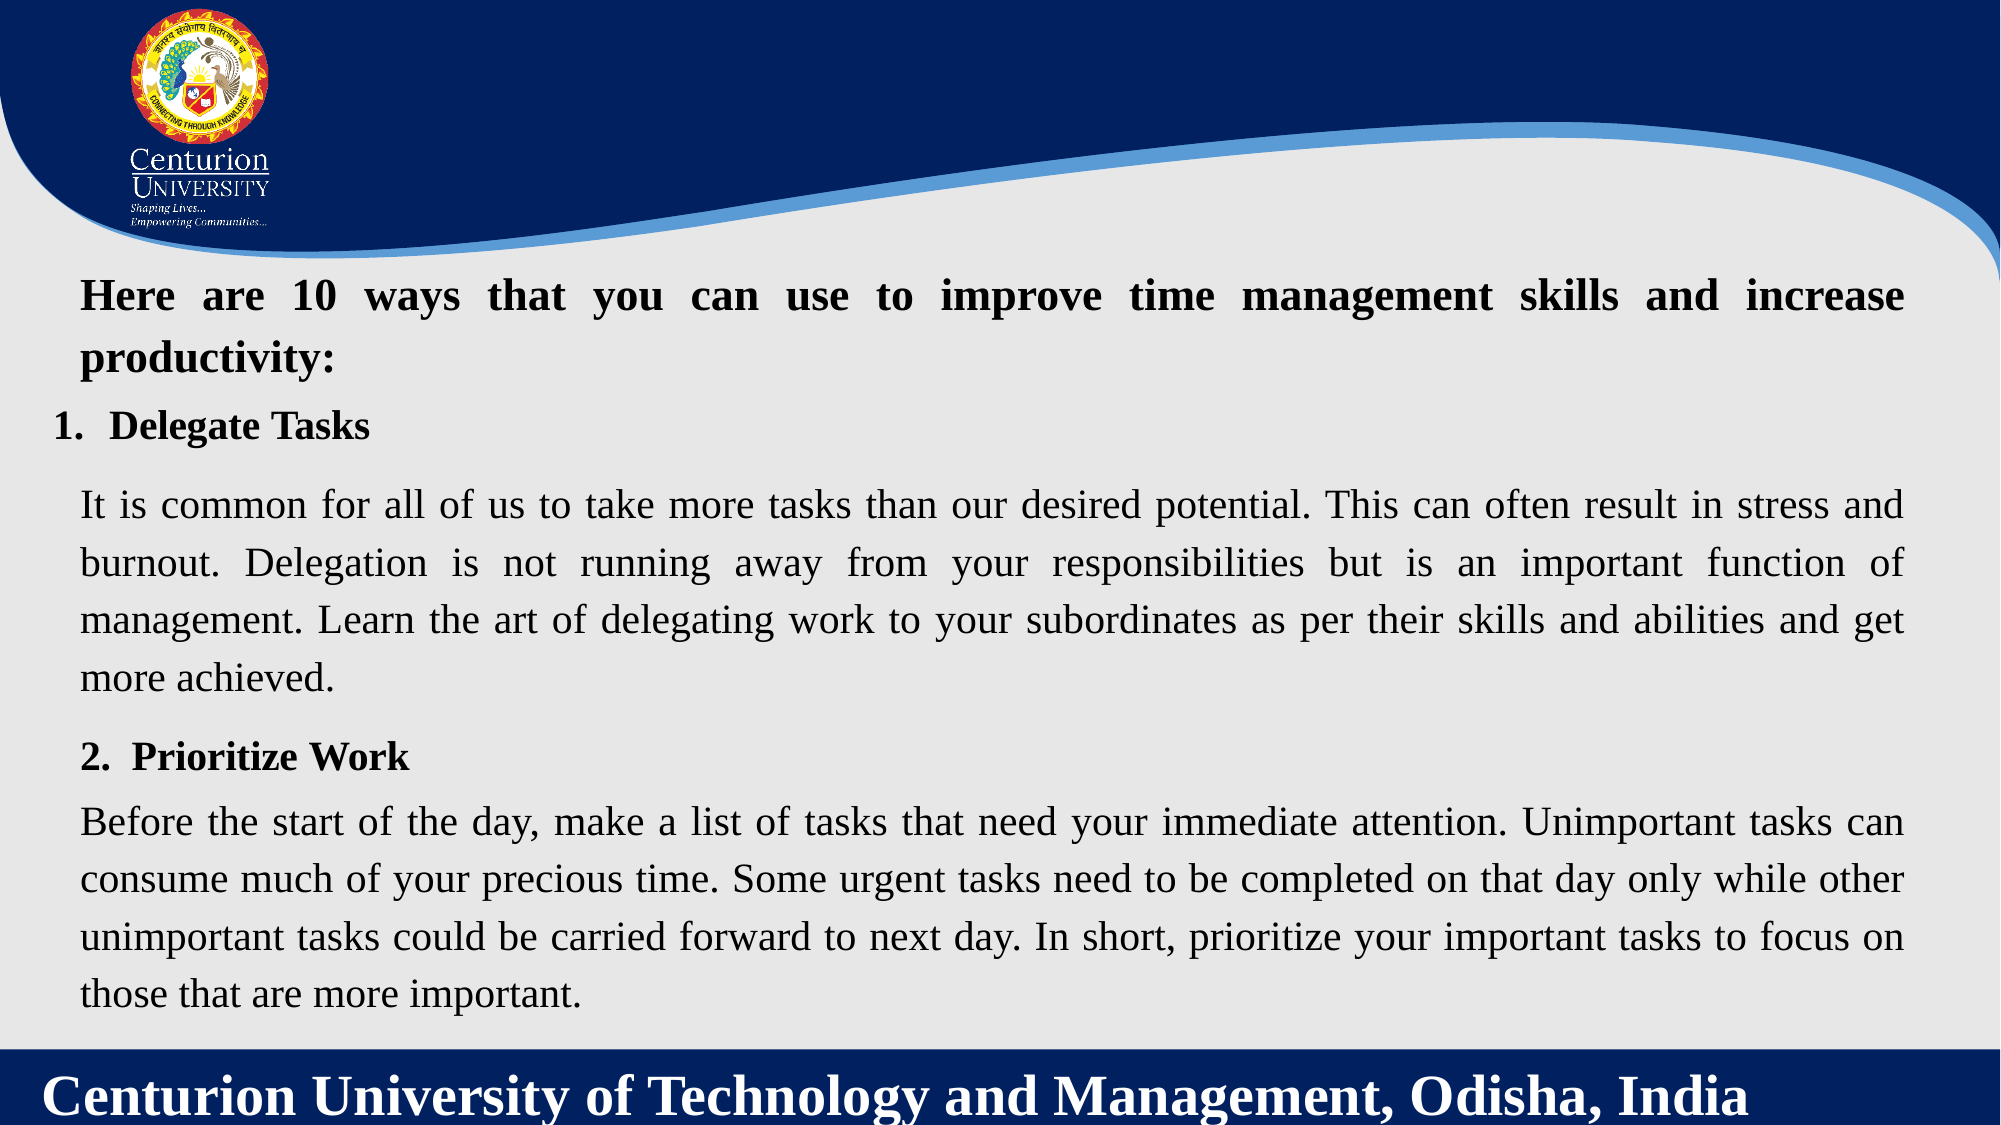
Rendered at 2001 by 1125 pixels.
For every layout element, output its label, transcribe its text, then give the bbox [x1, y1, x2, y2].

text_box Here are 10 ways that you can use to improve time management skills and increase productivity: Delegate Tasks It is common for all of us to take more tasks than our desired potential. This can often result in stress and burnout. Delegation is not running away from your responsibilities but is an important function of management. Learn the art of delegating work to your subordinates as per their skills and abilities and get more achieved. 2. Prioritize Work Before the start of the day, make a list of tasks that need your immediate attention. Unimportant tasks can consume much of your precious time. Some urgent tasks need to be completed on that day only while other unimportant tasks could be carried forward to next day. In short, prioritize your important tasks to focus on those that are more important. [38, 249, 2000, 1024]
picture [126, 5, 272, 231]
